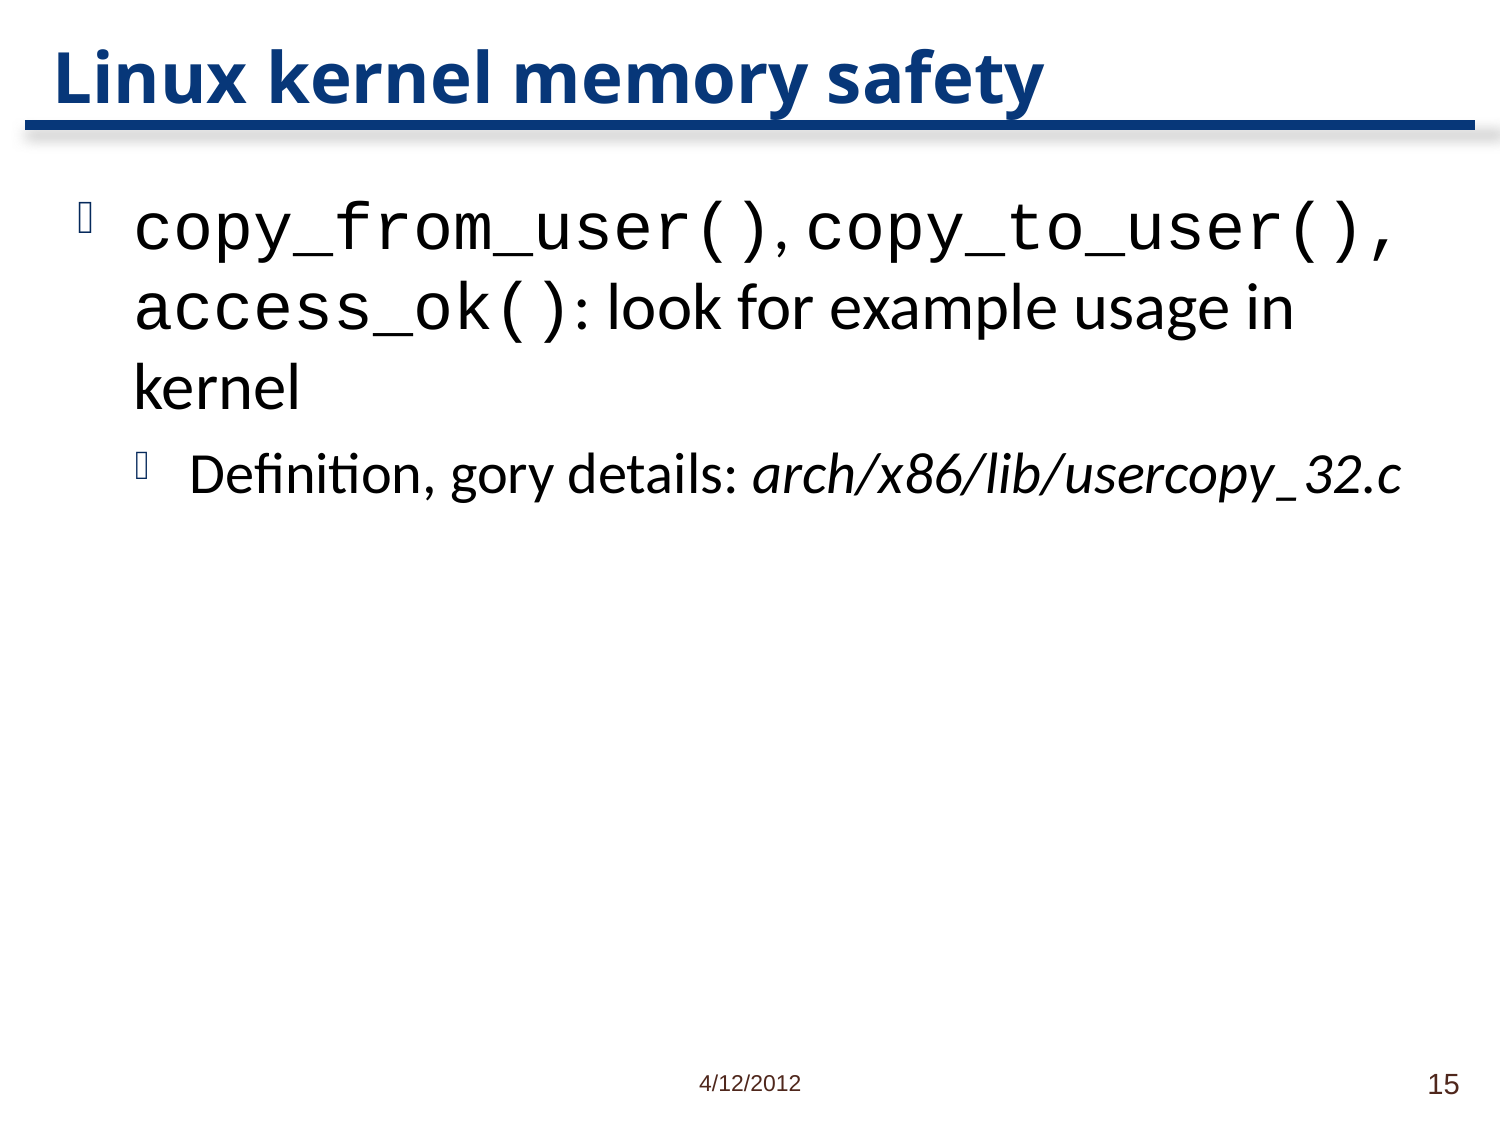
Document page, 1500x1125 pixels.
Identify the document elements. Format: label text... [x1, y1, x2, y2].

slide_number 15 [1374, 1052, 1475, 1113]
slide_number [619, 1052, 882, 1113]
title Linux kernel memory safety [37, 24, 1463, 125]
list copy_from_user(), copy_to_user(), access_ok(): look for example usage in kernel Definition, gory details: arch/x86/lib/usercopy_32.c [62, 174, 1438, 1005]
